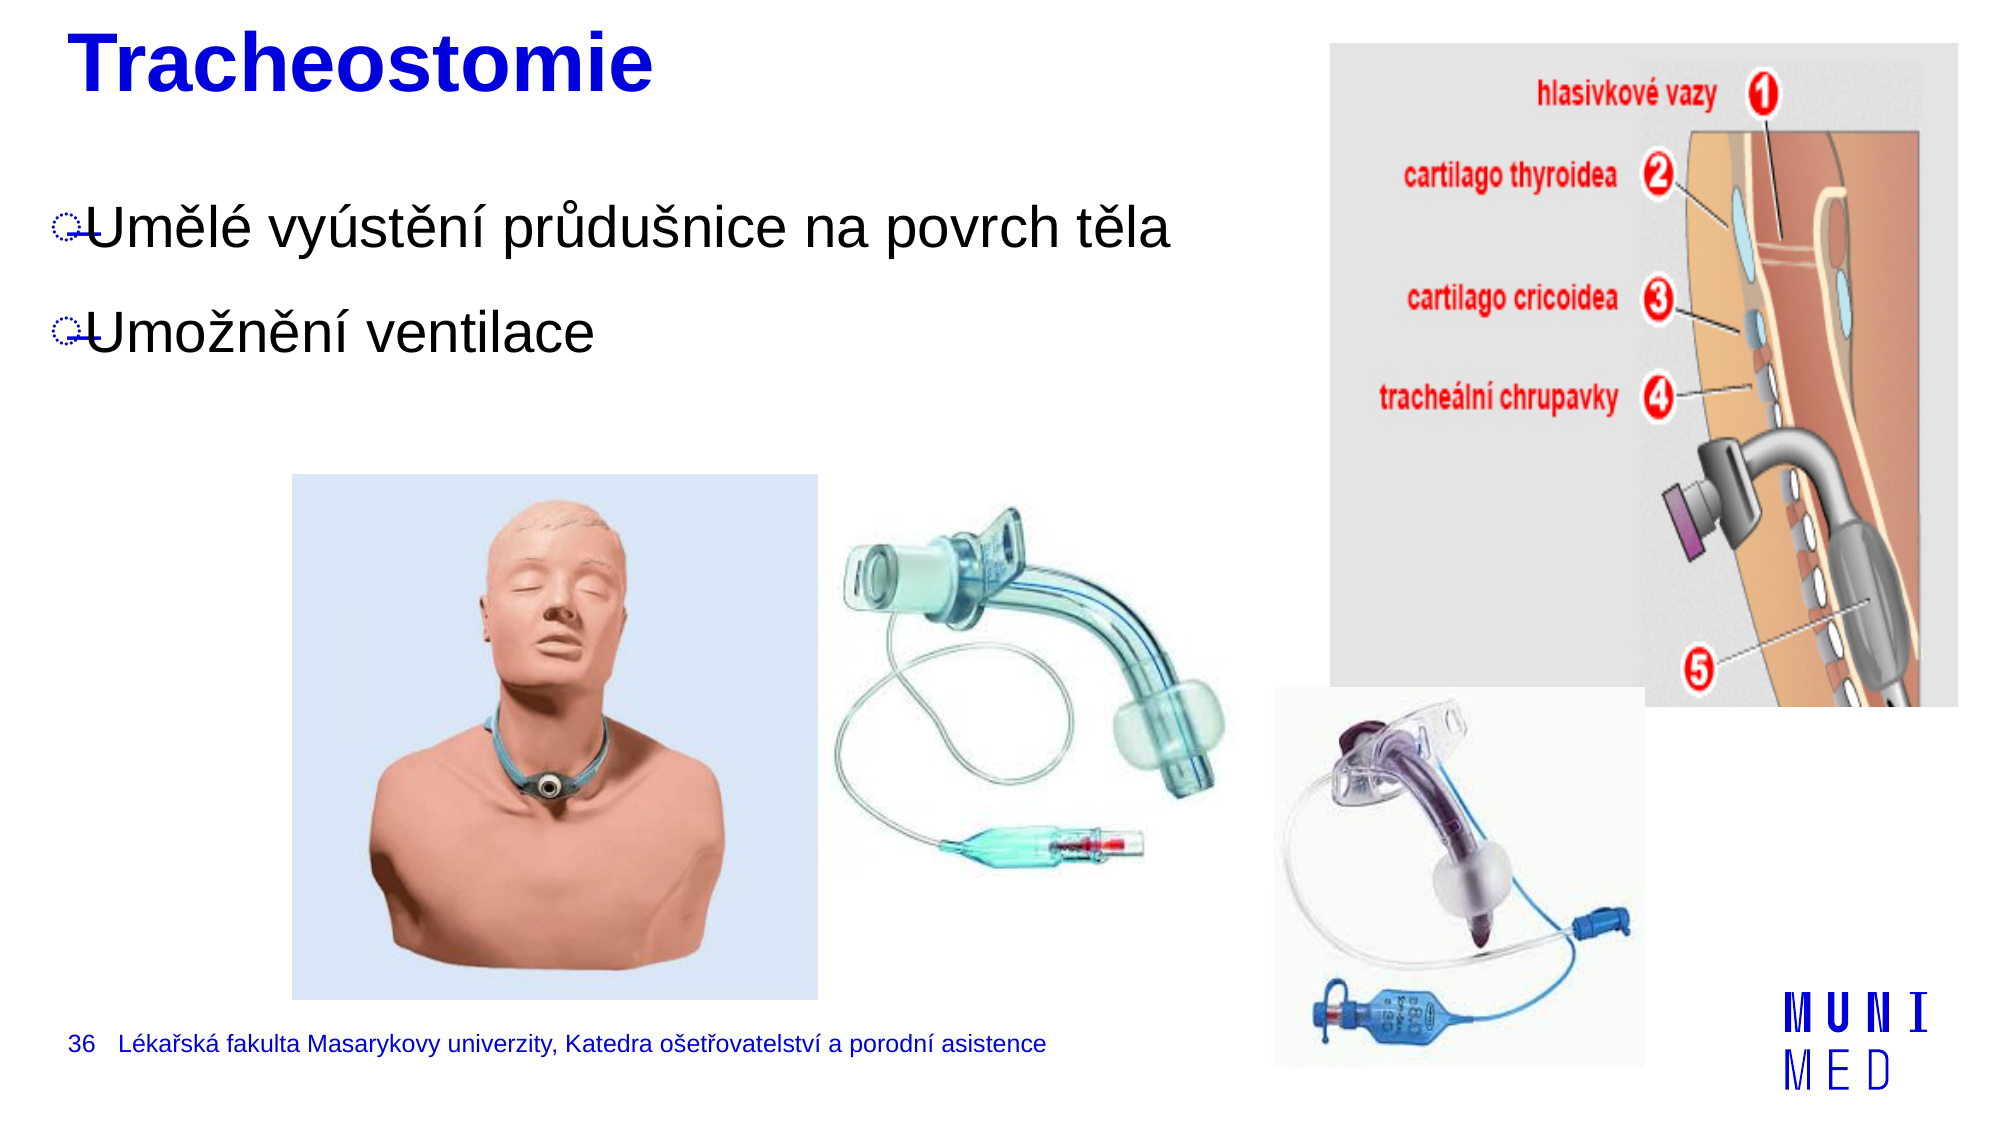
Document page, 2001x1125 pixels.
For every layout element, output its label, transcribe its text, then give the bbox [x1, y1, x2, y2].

picture [1274, 43, 1959, 1067]
title Tracheostomie [67, 24, 1832, 99]
slide_number 36 [67, 1021, 110, 1063]
picture [291, 473, 1239, 1000]
footer Lékařská fakulta Masarykovy univerzity, Katedra ošetřovatelství a porodní asistence [118, 1021, 1268, 1063]
text_box Umělé vyústění průdušnice na povrch těla Umožnění ventilace [37, 154, 1300, 437]
